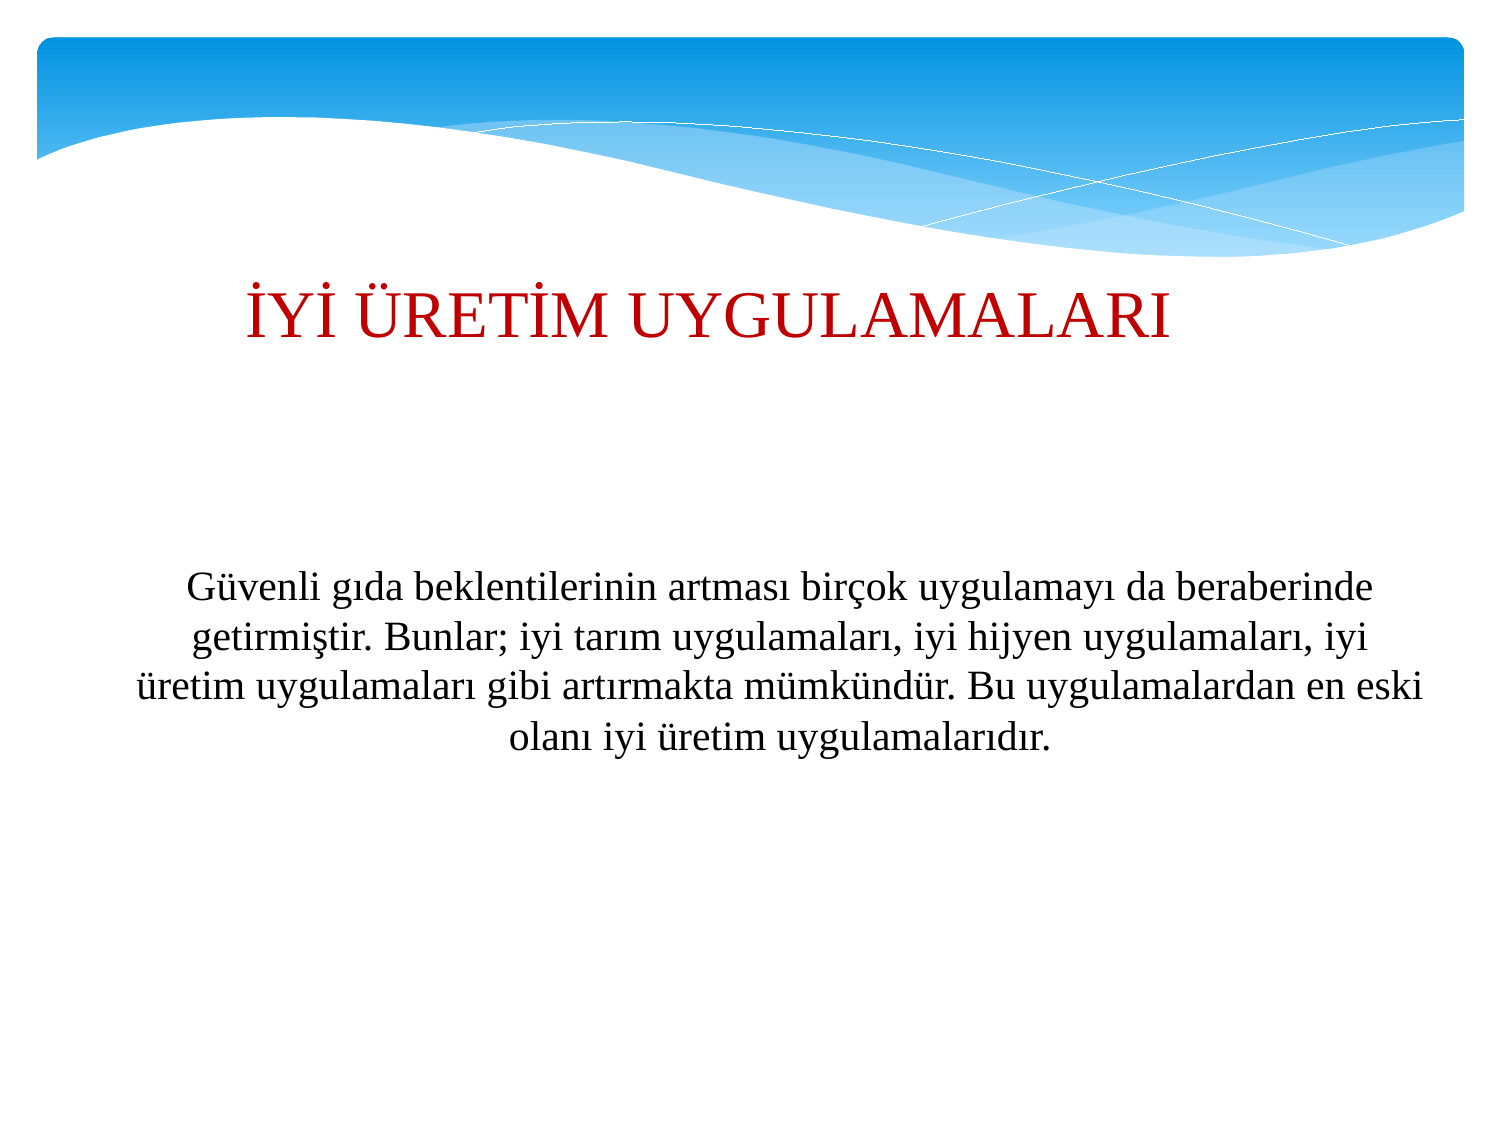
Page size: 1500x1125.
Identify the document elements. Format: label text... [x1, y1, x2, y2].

title İYİ ÜRETİM UYGULAMALARI [164, 152, 1254, 358]
list Güvenli gıda beklentilerinin artması birçok uygulamayı da beraberinde getirmiştir. Bunlar; iyi tarım uygulamaları, iyi hijyen uygulamaları, iyi üretim uygulamaları gibi artırmakta mümkündür. Bu uygulamalardan en eski olanı iyi üretim uygulamalarıdır. [117, 550, 1444, 864]
